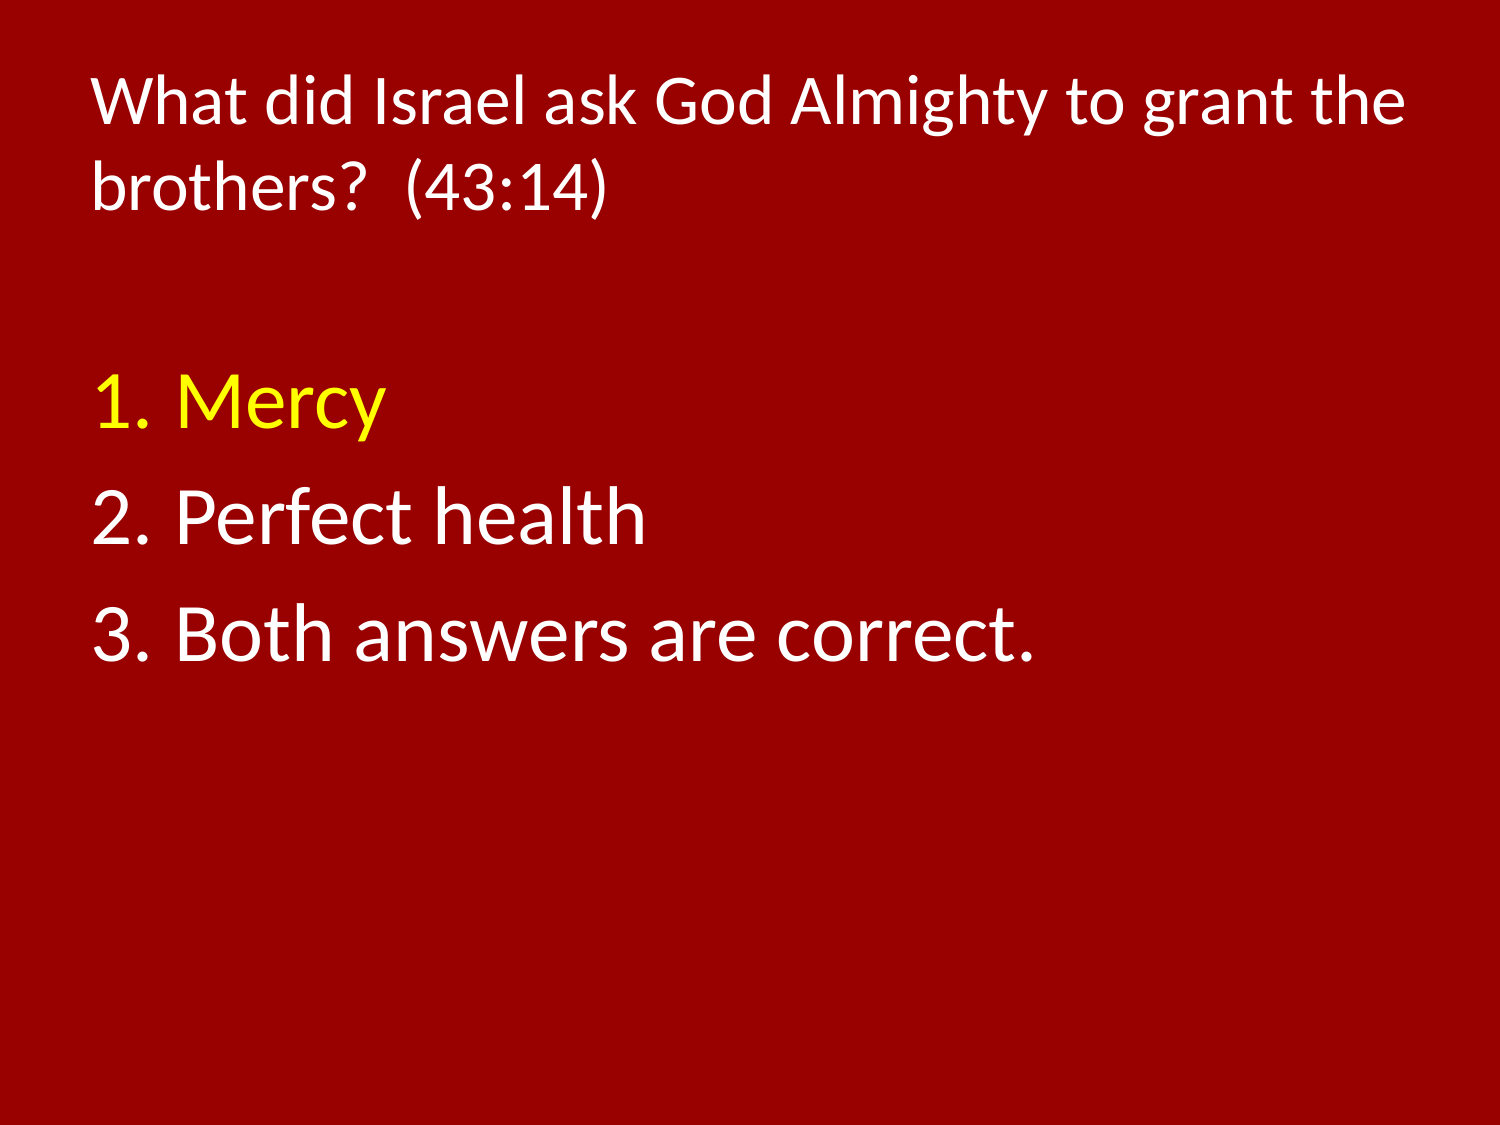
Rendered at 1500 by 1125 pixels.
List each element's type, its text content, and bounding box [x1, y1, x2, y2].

title What did Israel ask God Almighty to grant the brothers? (43:14) [75, 45, 1425, 233]
list Mercy Perfect health Both answers are correct. [75, 337, 1425, 1005]
